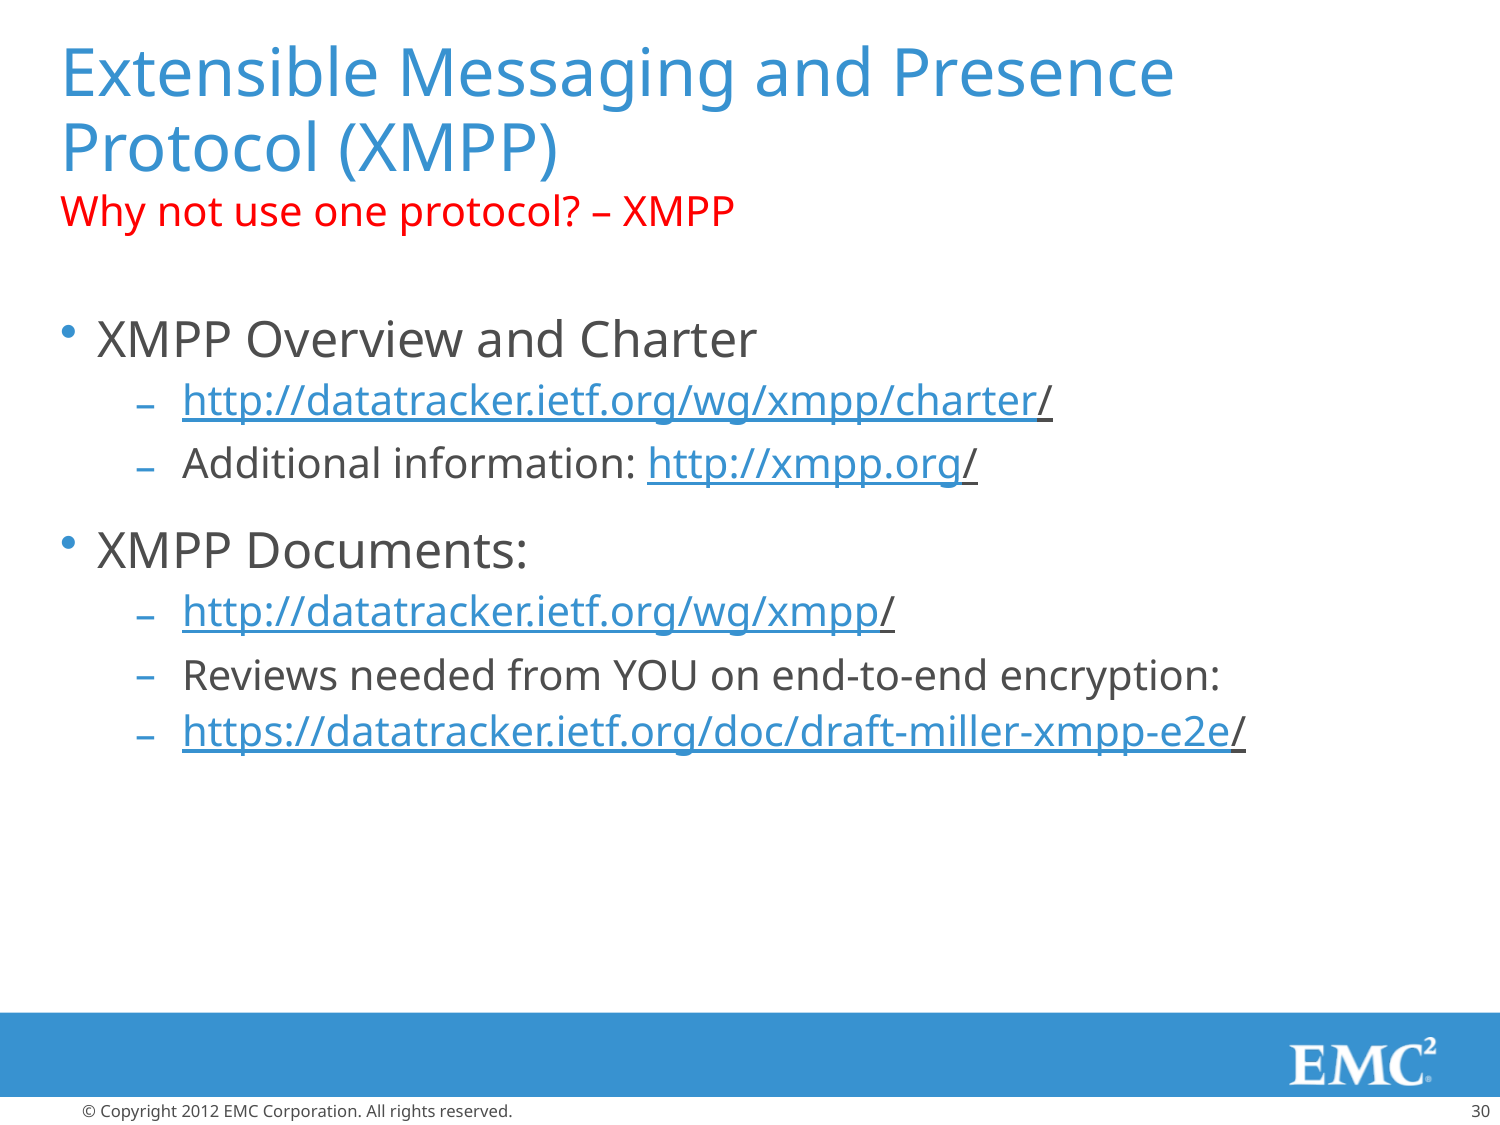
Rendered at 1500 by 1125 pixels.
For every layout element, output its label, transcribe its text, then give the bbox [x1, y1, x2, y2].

list XMPP Overview and Charter http://datatracker.ietf.org/wg/xmpp/charter/ Additional information: http://xmpp.org/ XMPP Documents: http://datatracker.ietf.org/wg/xmpp/ Reviews needed from YOU on end-to-end encryption: https://datatracker.ietf.org/doc/draft-miller-xmpp-e2e/ [60, 307, 1440, 975]
list Why not use one protocol? – XMPP [60, 184, 1440, 261]
title Extensible Messaging and Presence Protocol (XMPP) [60, 33, 1440, 184]
picture [1287, 1037, 1440, 1086]
